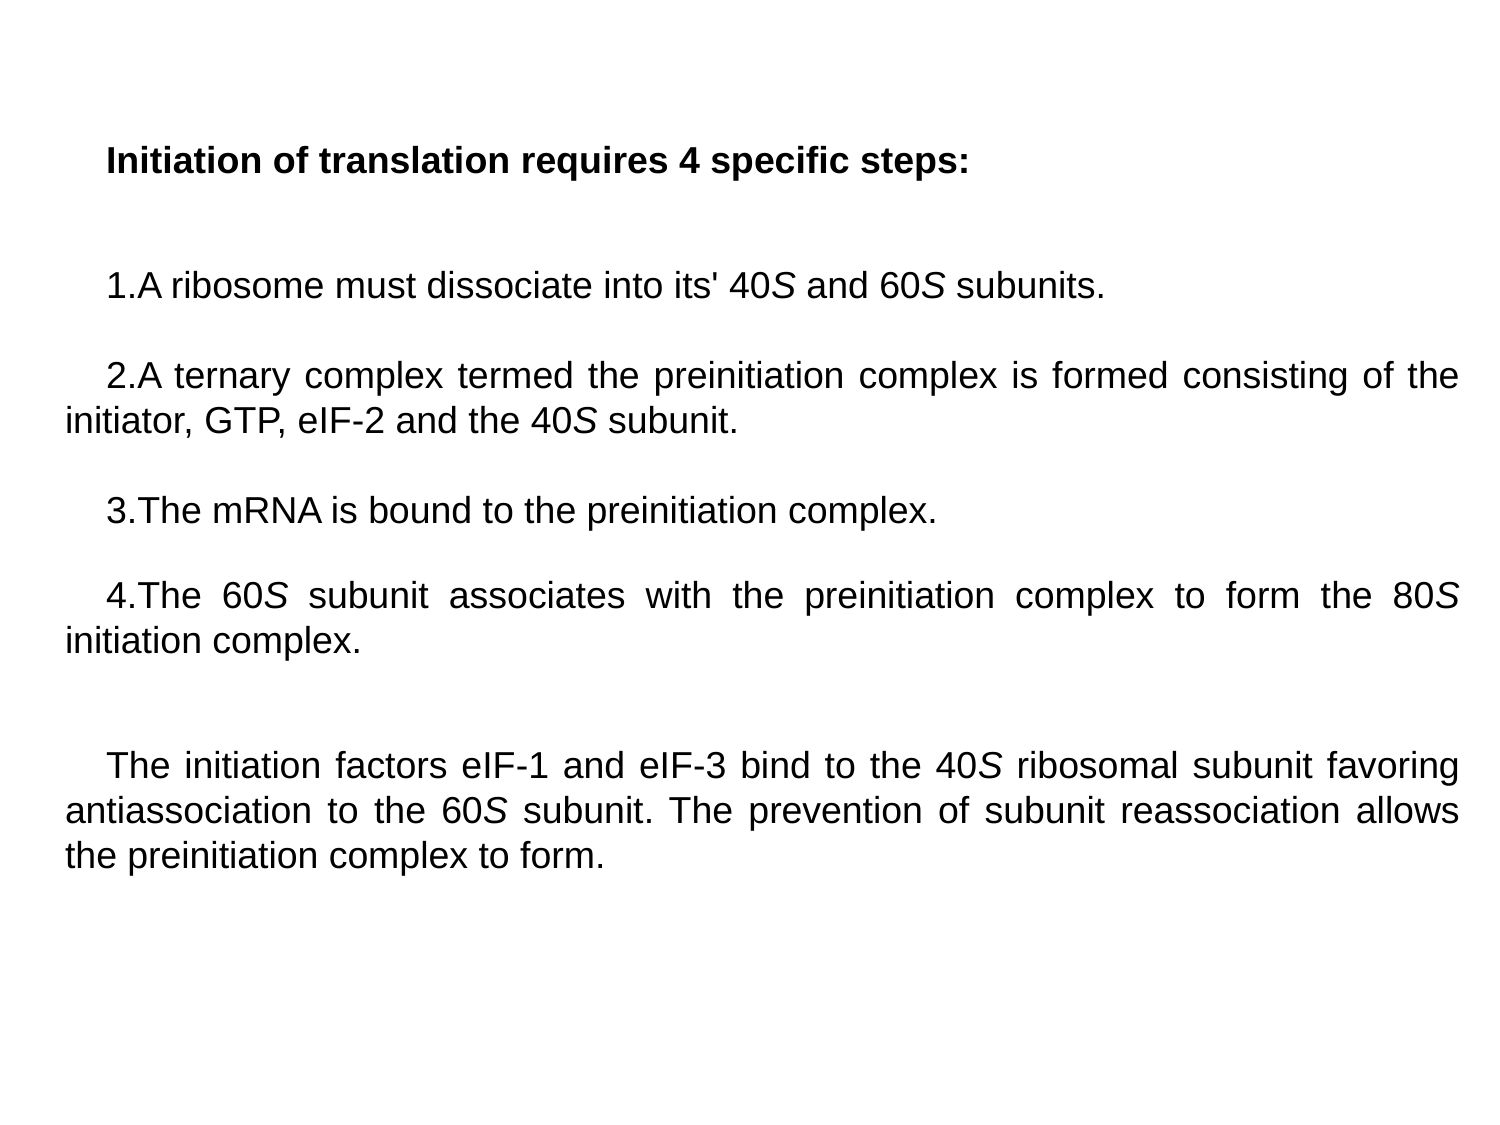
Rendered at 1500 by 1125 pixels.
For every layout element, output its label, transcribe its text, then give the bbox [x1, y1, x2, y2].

text_box Initiation of translation requires 4 specific steps: A ribosome must dissociate into its' 40S and 60S subunits. A ternary complex termed the preinitiation complex is formed consisting of the initiator, GTP, eIF-2 and the 40S subunit. The mRNA is bound to the preinitiation complex. The 60S subunit associates with the preinitiation complex to form the 80S initiation complex. The initiation factors eIF-1 and eIF-3 bind to the 40S ribosomal subunit favoring antiassociation to the 60S subunit. The prevention of subunit reassociation allows the preinitiation complex to form. [49, 128, 1475, 884]
